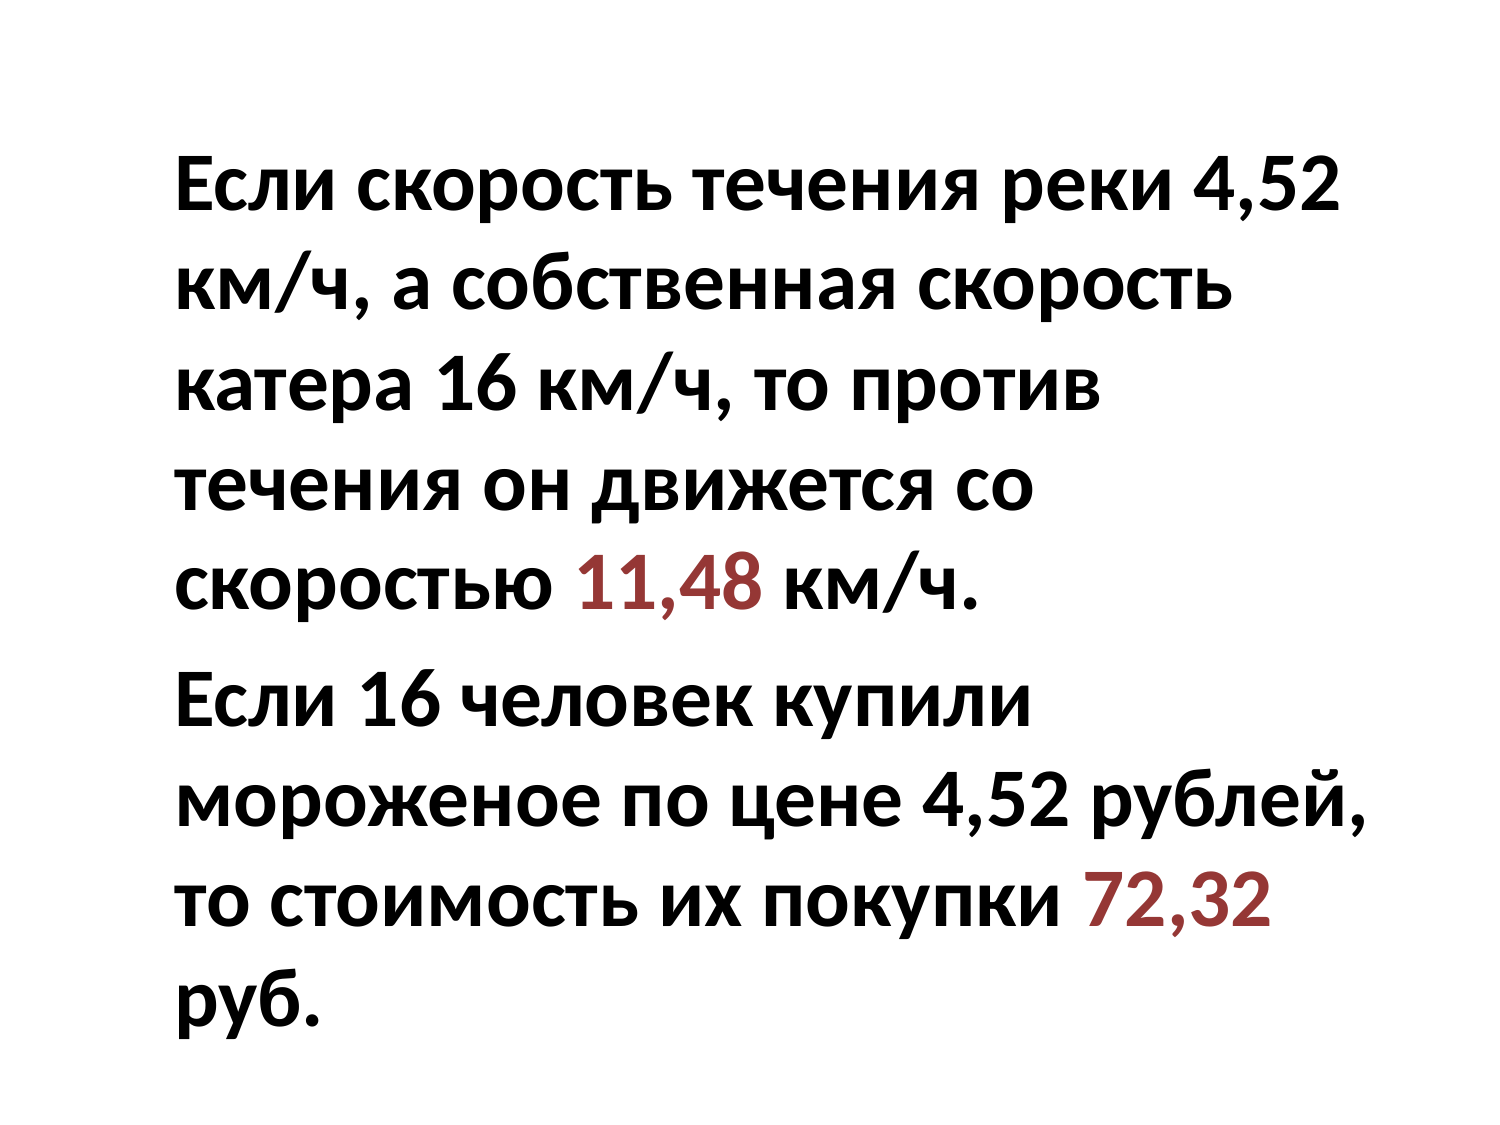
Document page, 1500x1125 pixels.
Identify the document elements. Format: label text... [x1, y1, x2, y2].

list Если скорость течения реки 4,52 км/ч, а собственная скорость катера 16 км/ч, то против течения он движется со скоростью 11,48 км/ч. Если 16 человек купили мороженое по цене 4,52 рублей, то стоимость их покупки 72,32 руб. [159, 66, 1413, 1051]
